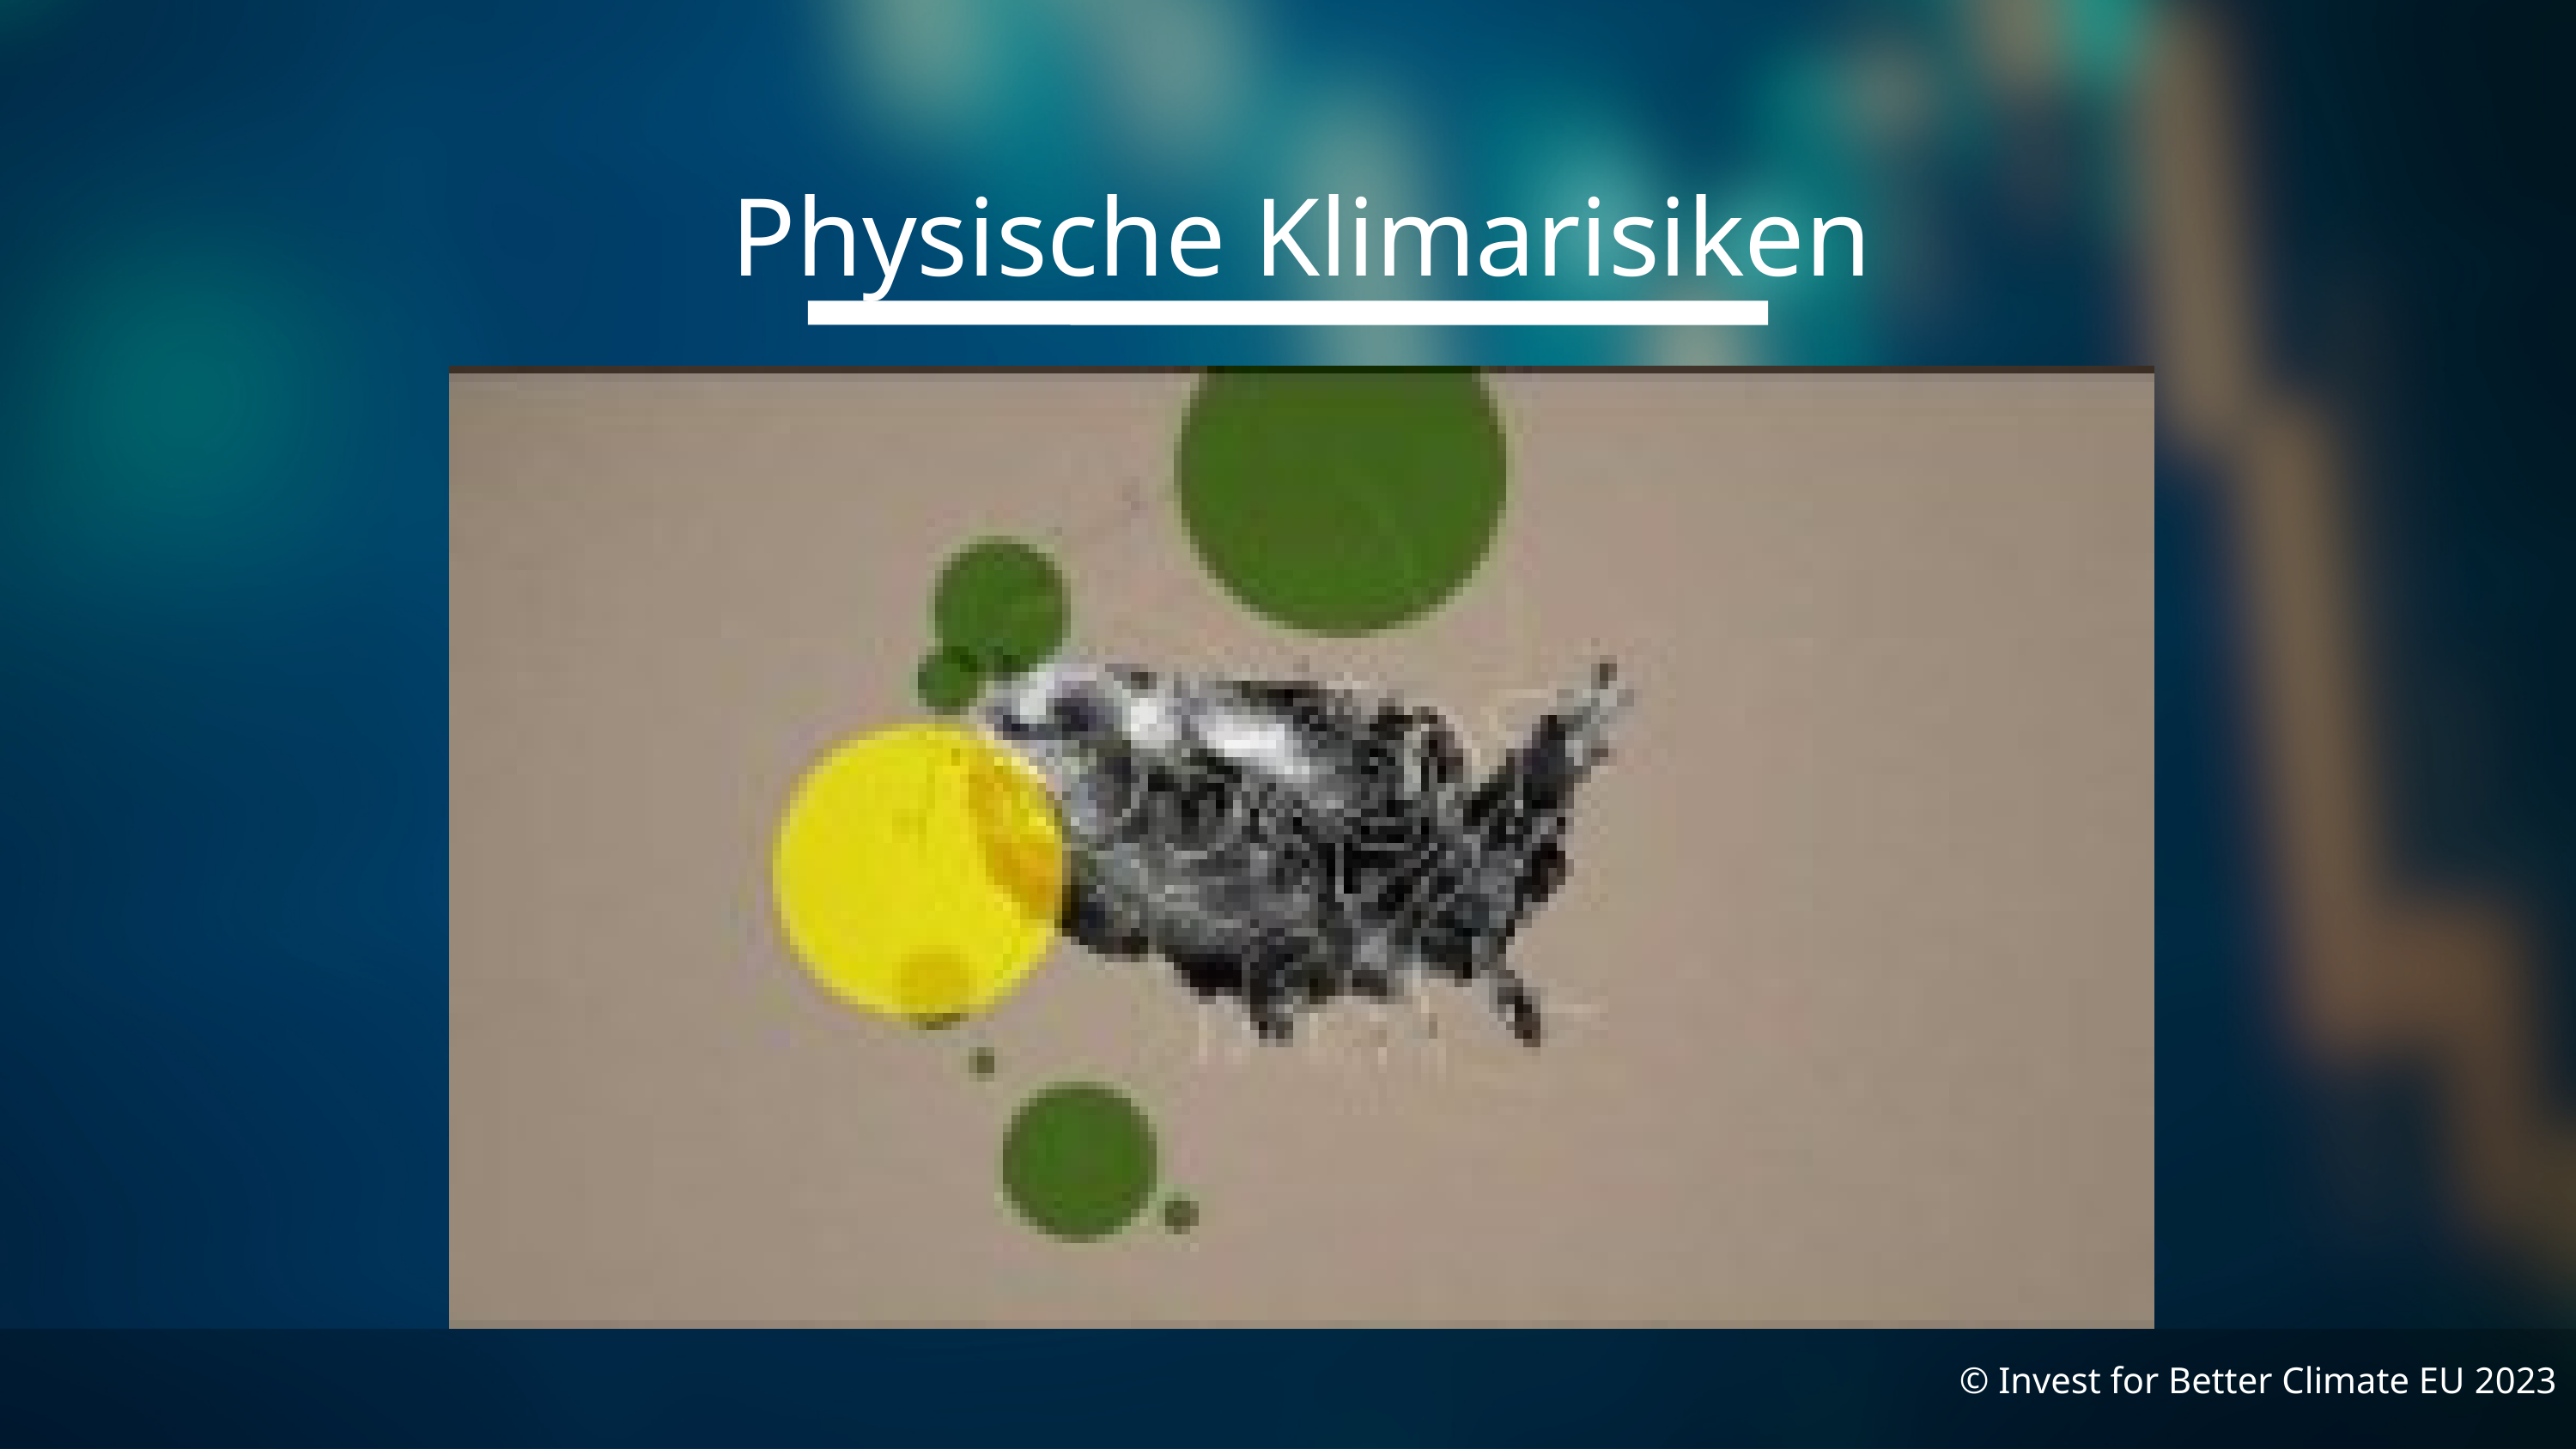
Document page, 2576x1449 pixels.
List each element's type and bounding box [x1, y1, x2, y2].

text_box [0, 1328, 2576, 1449]
text_box [0, 0, 2576, 1327]
text_box [448, 365, 2155, 1330]
